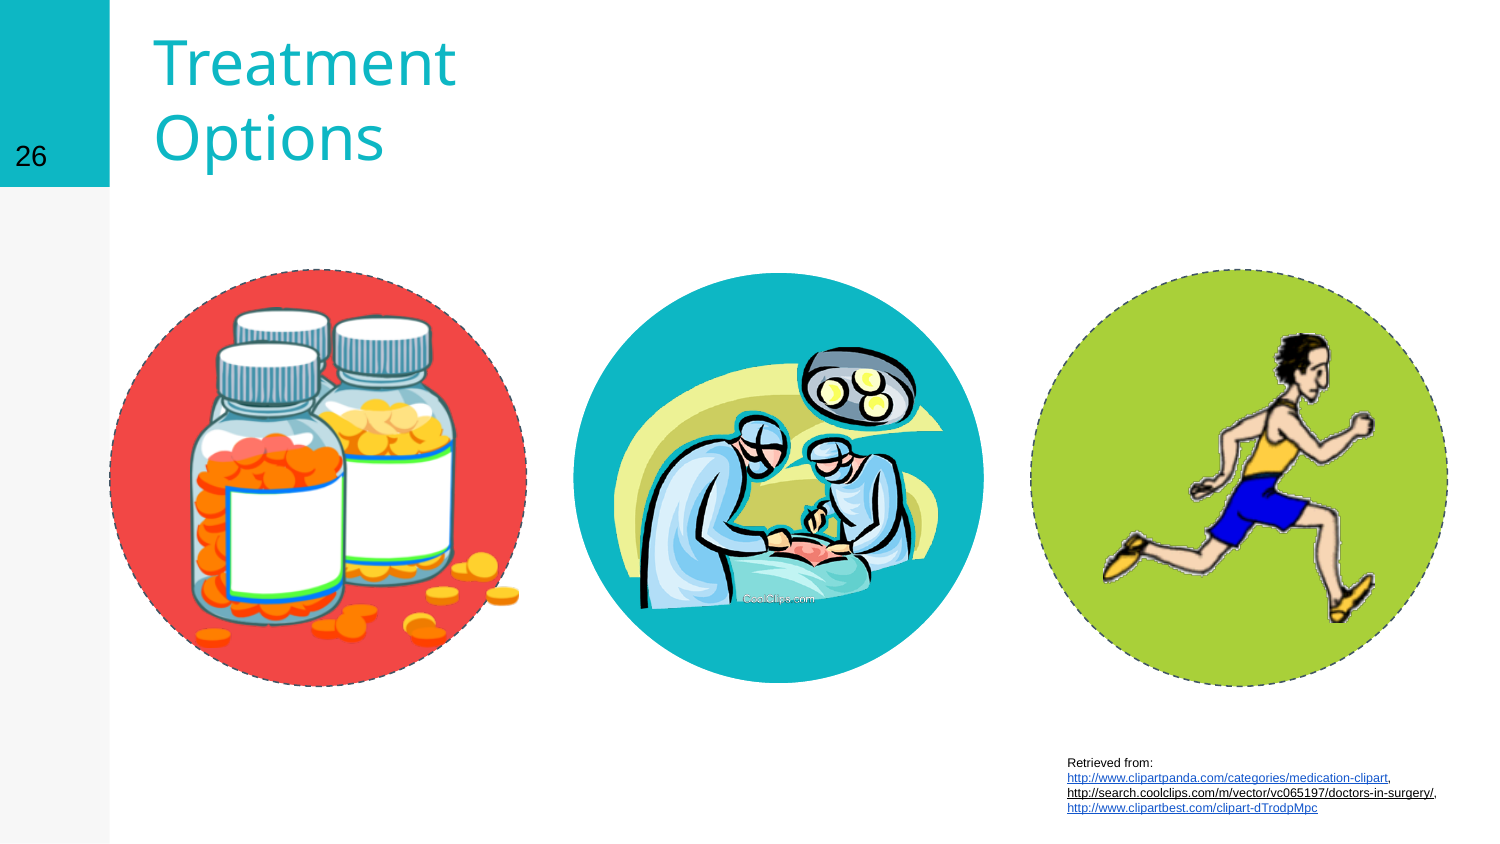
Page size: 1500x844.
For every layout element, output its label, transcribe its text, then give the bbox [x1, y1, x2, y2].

text_box [947, 355, 987, 601]
slide_number ‹#› [0, 0, 110, 187]
picture [190, 307, 519, 649]
picture [614, 346, 943, 609]
text_box [523, 440, 527, 516]
text_box [200, 269, 436, 306]
picture [1102, 333, 1376, 623]
text_box Retrieved from: http://www.clipartpanda.com/categories/medication-clipart, http://search.coolclips.com/m/vector/vc065197/doctors-in-surgery/, http://www.clipartbest.com/clipart-dTrodpMpc [1052, 739, 1482, 783]
text_box [1030, 269, 1448, 687]
text_box [109, 317, 185, 639]
title Treatment Options [138, 0, 722, 188]
text_box [211, 657, 425, 687]
text_box [623, 617, 934, 687]
text_box [618, 269, 939, 345]
text_box [570, 357, 609, 599]
